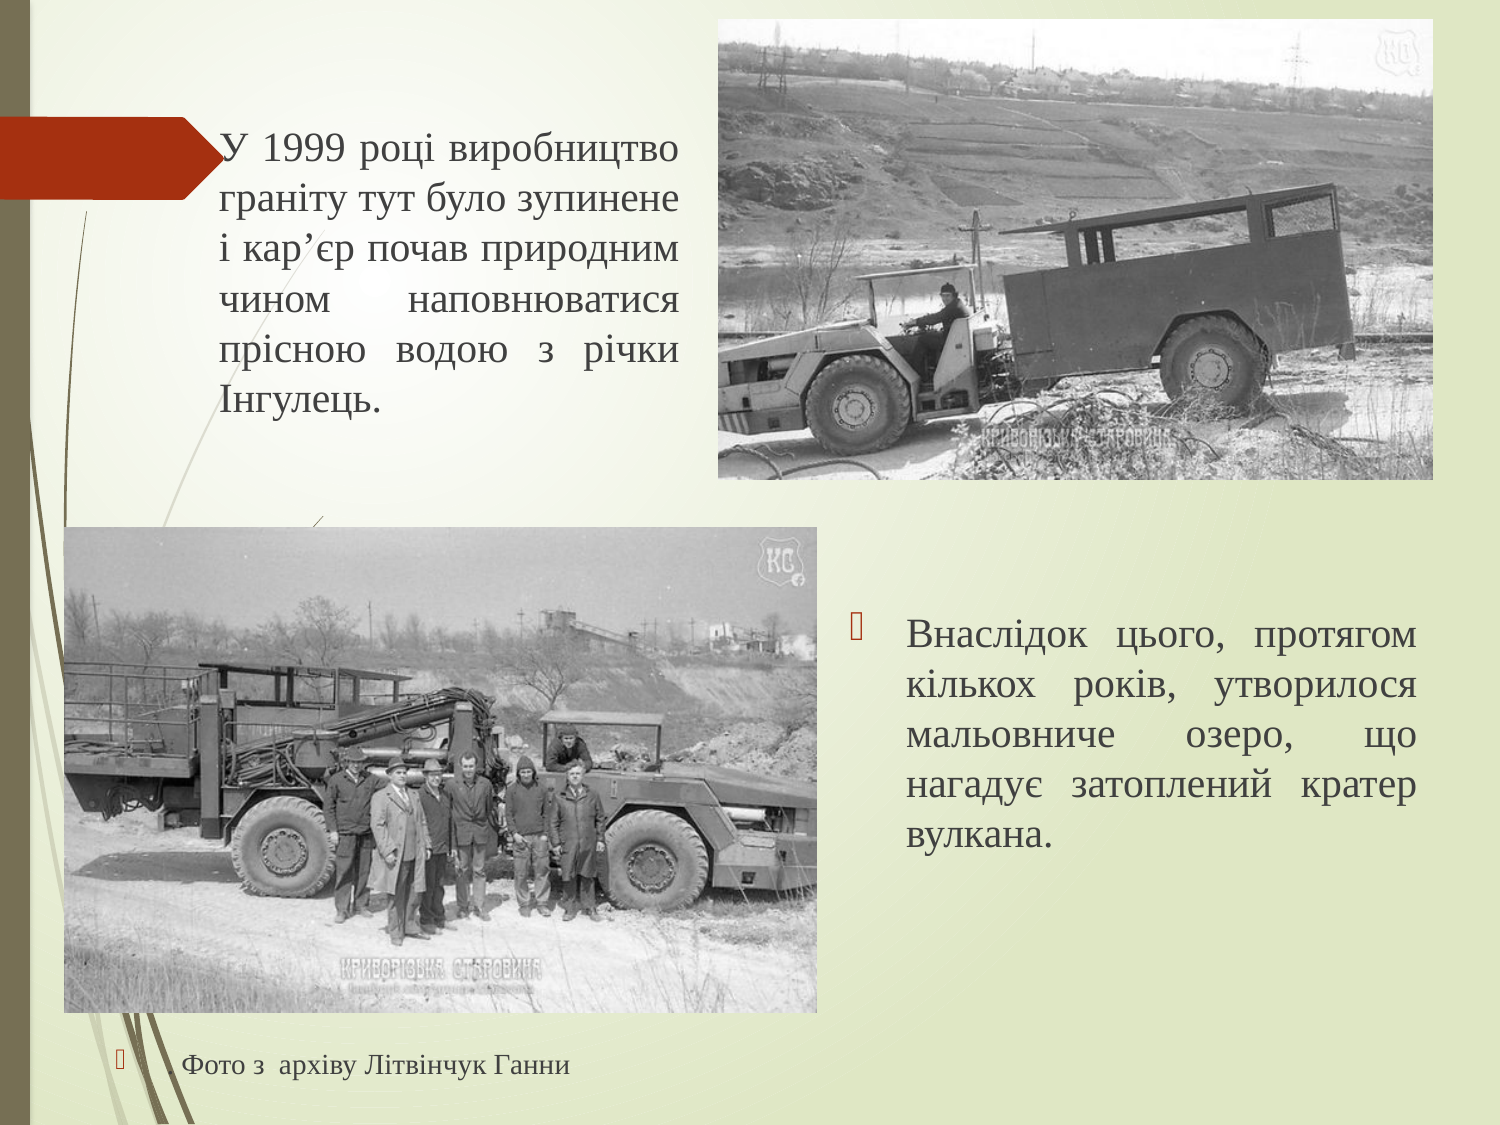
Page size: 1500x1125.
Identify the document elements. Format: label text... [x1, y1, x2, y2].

list . Фото з архіву Літвінчук Ганни [100, 1037, 625, 1109]
picture [717, 18, 1433, 481]
list Внаслідок цього, протягом кількох років, утворилося мальовниче озеро, що нагадує затоплений кратер вулкана. [834, 597, 1433, 982]
picture [63, 526, 817, 1013]
text_box У 1999 році виробництво граніту тут було зупинене і кар’єр почав природним чином наповнюватися прісною водою з річки Інгулець. [147, 112, 695, 476]
